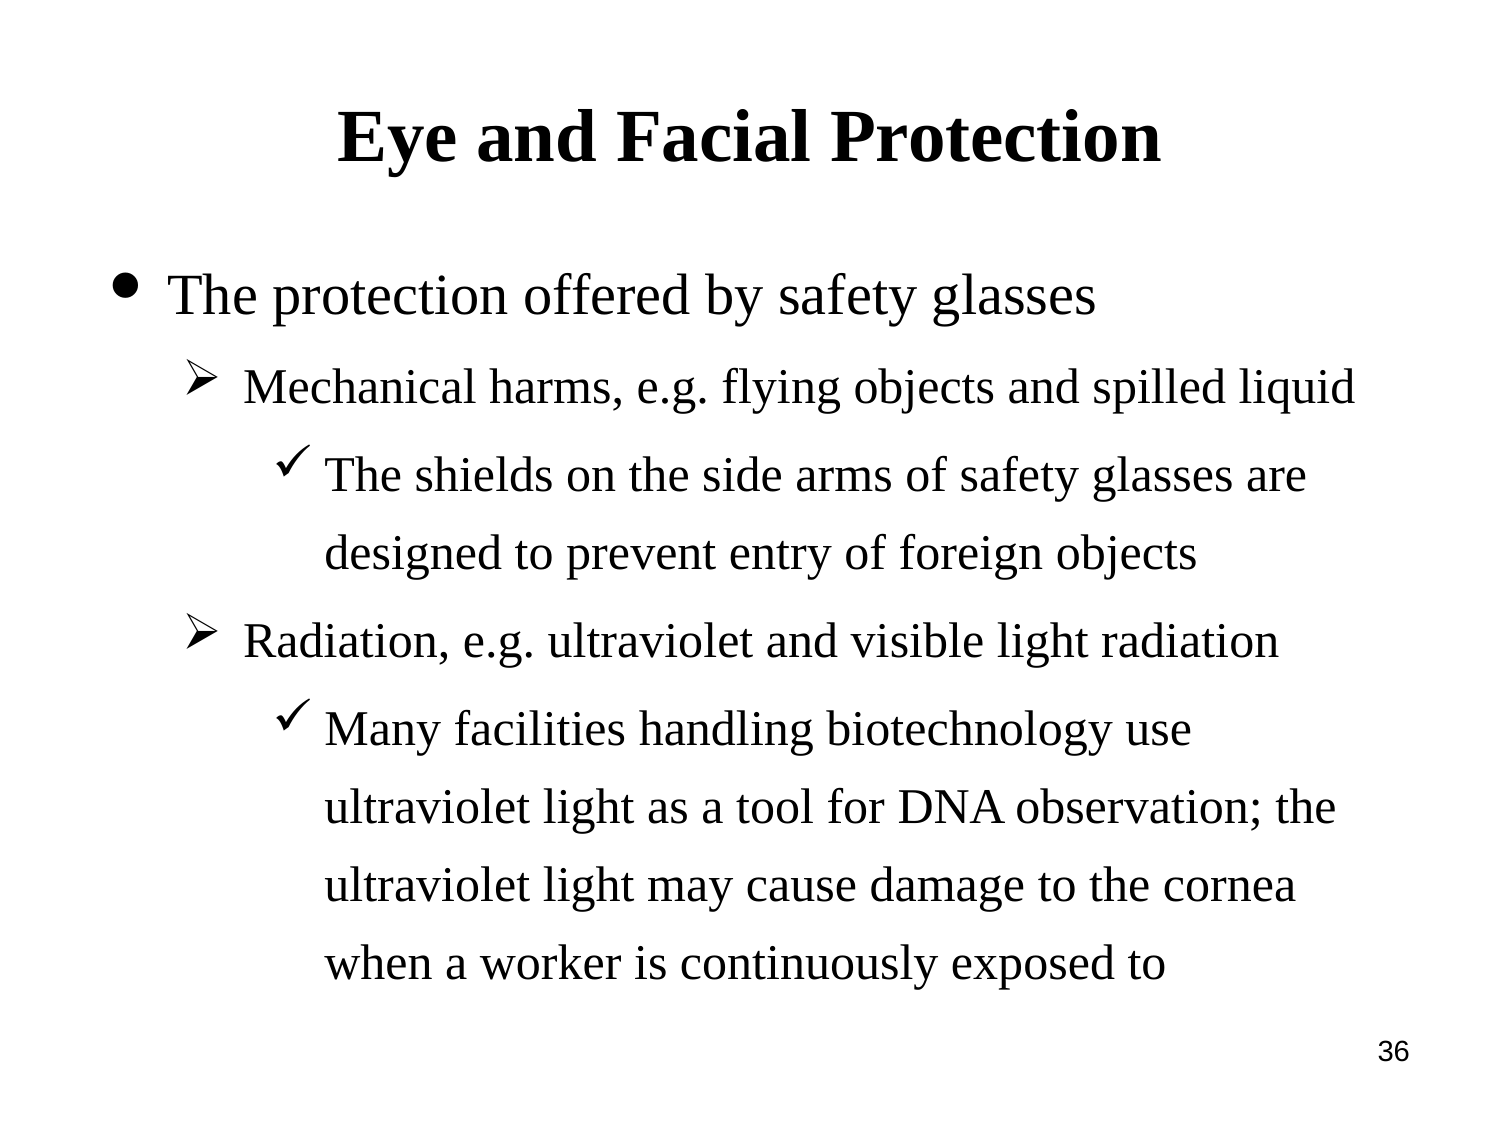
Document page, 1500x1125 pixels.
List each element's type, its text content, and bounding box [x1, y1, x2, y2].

text_box The protection offered by safety glasses Mechanical harms, e.g. flying objects and spilled liquid The shields on the side arms of safety glasses are designed to prevent entry of foreign objects Radiation, e.g. ultraviolet and visible light radiation Many facilities handling biotechnology use ultraviolet light as a tool for DNA observation; the ultraviolet light may cause damage to the cornea when a worker is continuously exposed to [100, 220, 1388, 1047]
slide_number 36 [1074, 1024, 1426, 1103]
text_box Eye and Facial Protection [74, 78, 1425, 185]
